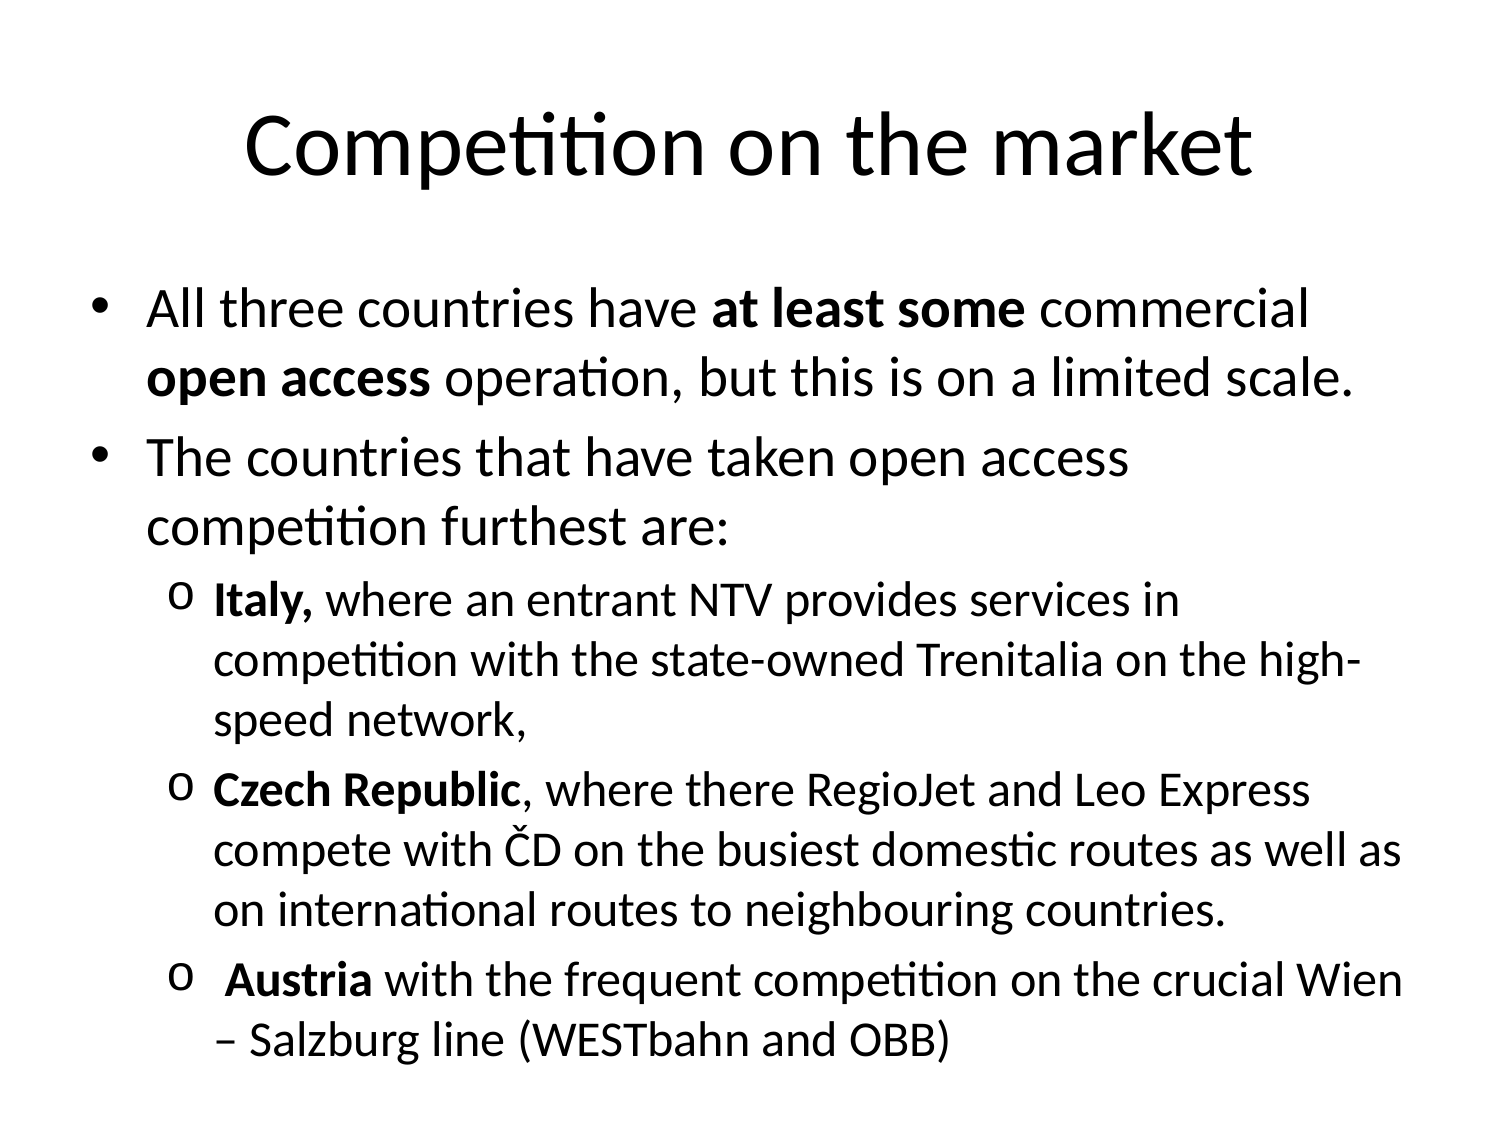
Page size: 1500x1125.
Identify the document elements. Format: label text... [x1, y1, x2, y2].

title Competition on the market [75, 45, 1425, 233]
list All three countries have at least some commercial open access operation, but this is on a limited scale. The countries that have taken open access competition furthest are: Italy, where an entrant NTV provides services in competition with the state-owned Trenitalia on the high-speed network, Czech Republic, where there RegioJet and Leo Express compete with ČD on the busiest domestic routes as well as on international routes to neighbouring countries. Austria with the frequent competition on the crucial Wien – Salzburg line (WESTbahn and OBB) [75, 262, 1425, 1080]
